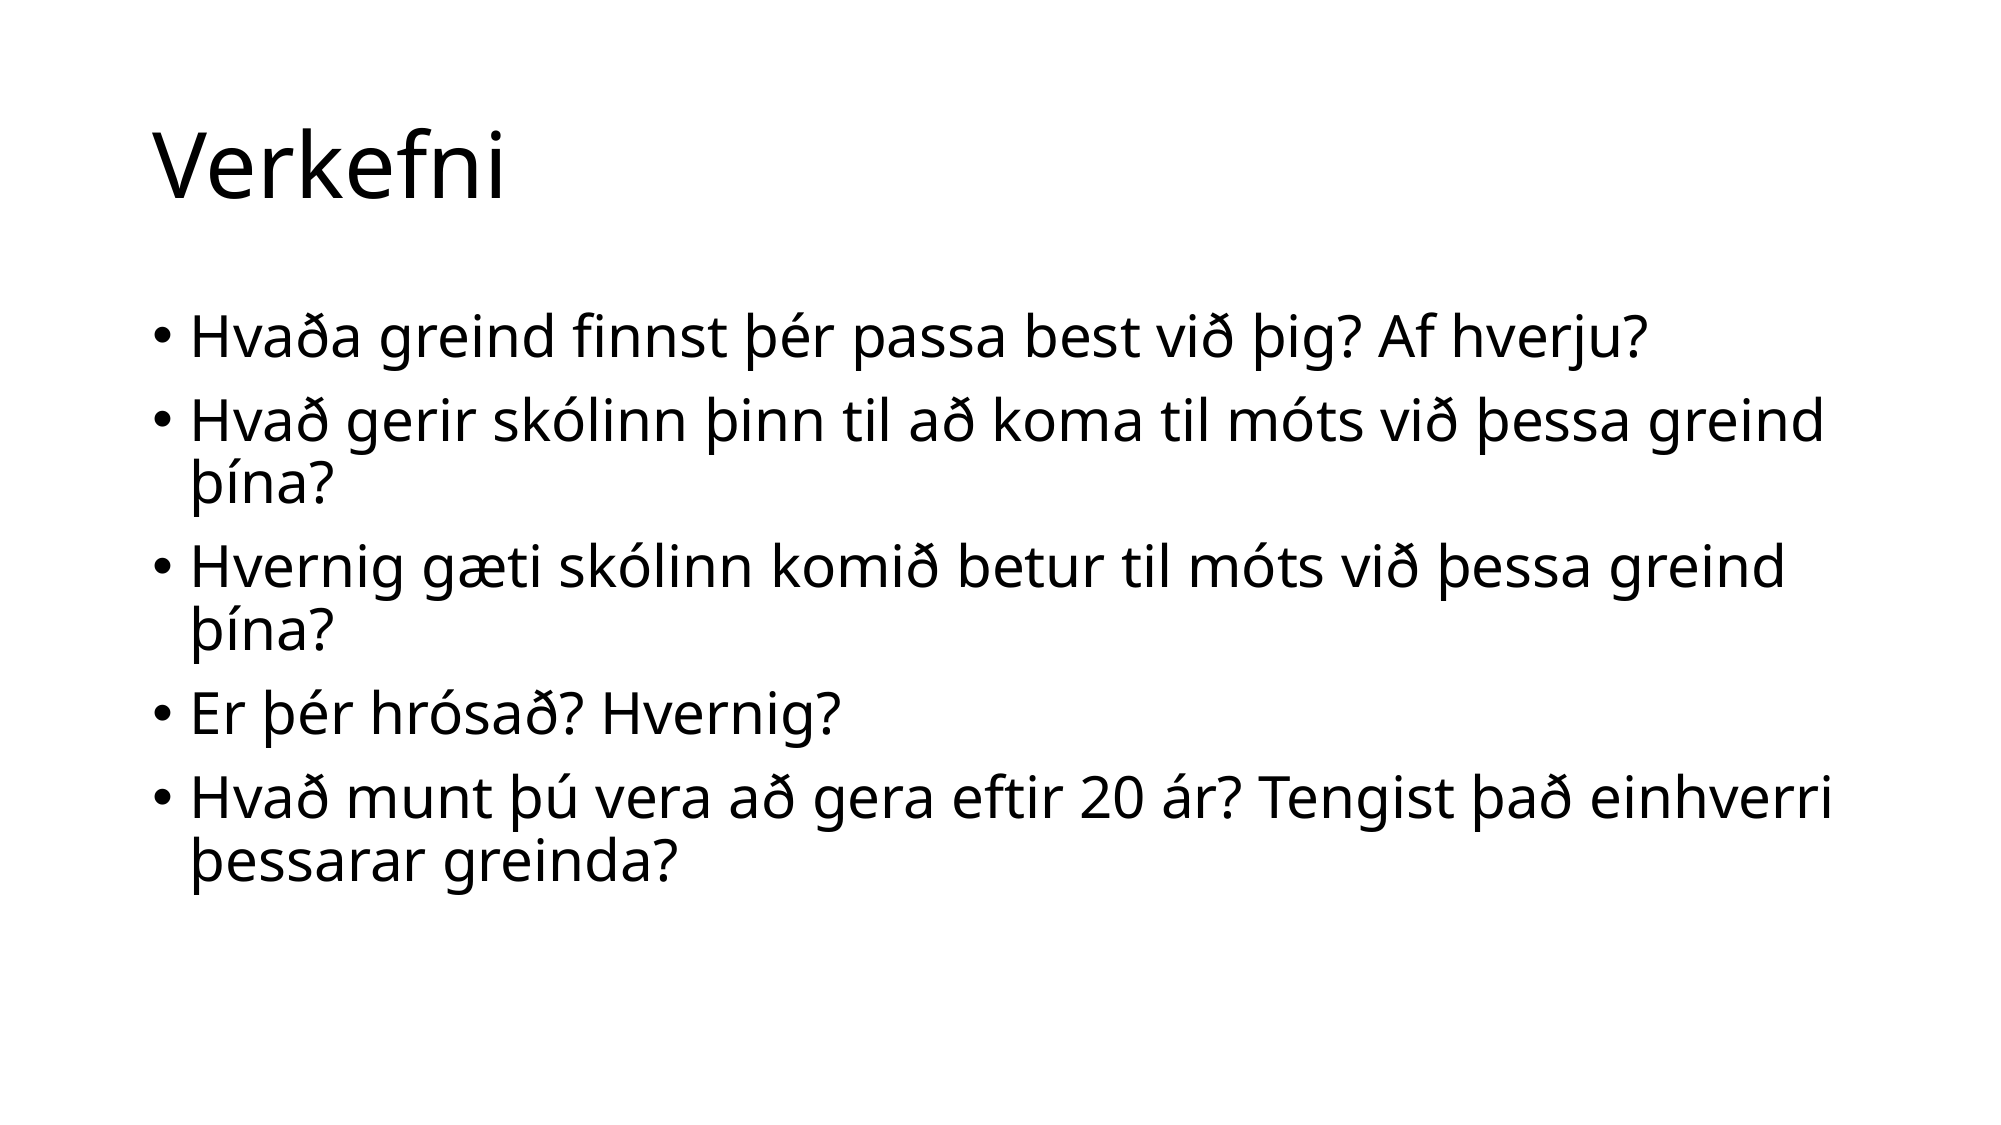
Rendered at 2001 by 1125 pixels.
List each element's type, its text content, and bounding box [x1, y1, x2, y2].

list Hvaða greind finnst þér passa best við þig? Af hverju? Hvað gerir skólinn þinn til að koma til móts við þessa greind þína? Hvernig gæti skólinn komið betur til móts við þessa greind þína? Er þér hrósað? Hvernig? Hvað munt þú vera að gera eftir 20 ár? Tengist það einhverri þessarar greinda? [137, 299, 1863, 1014]
title Verkefni [137, 59, 1863, 278]
